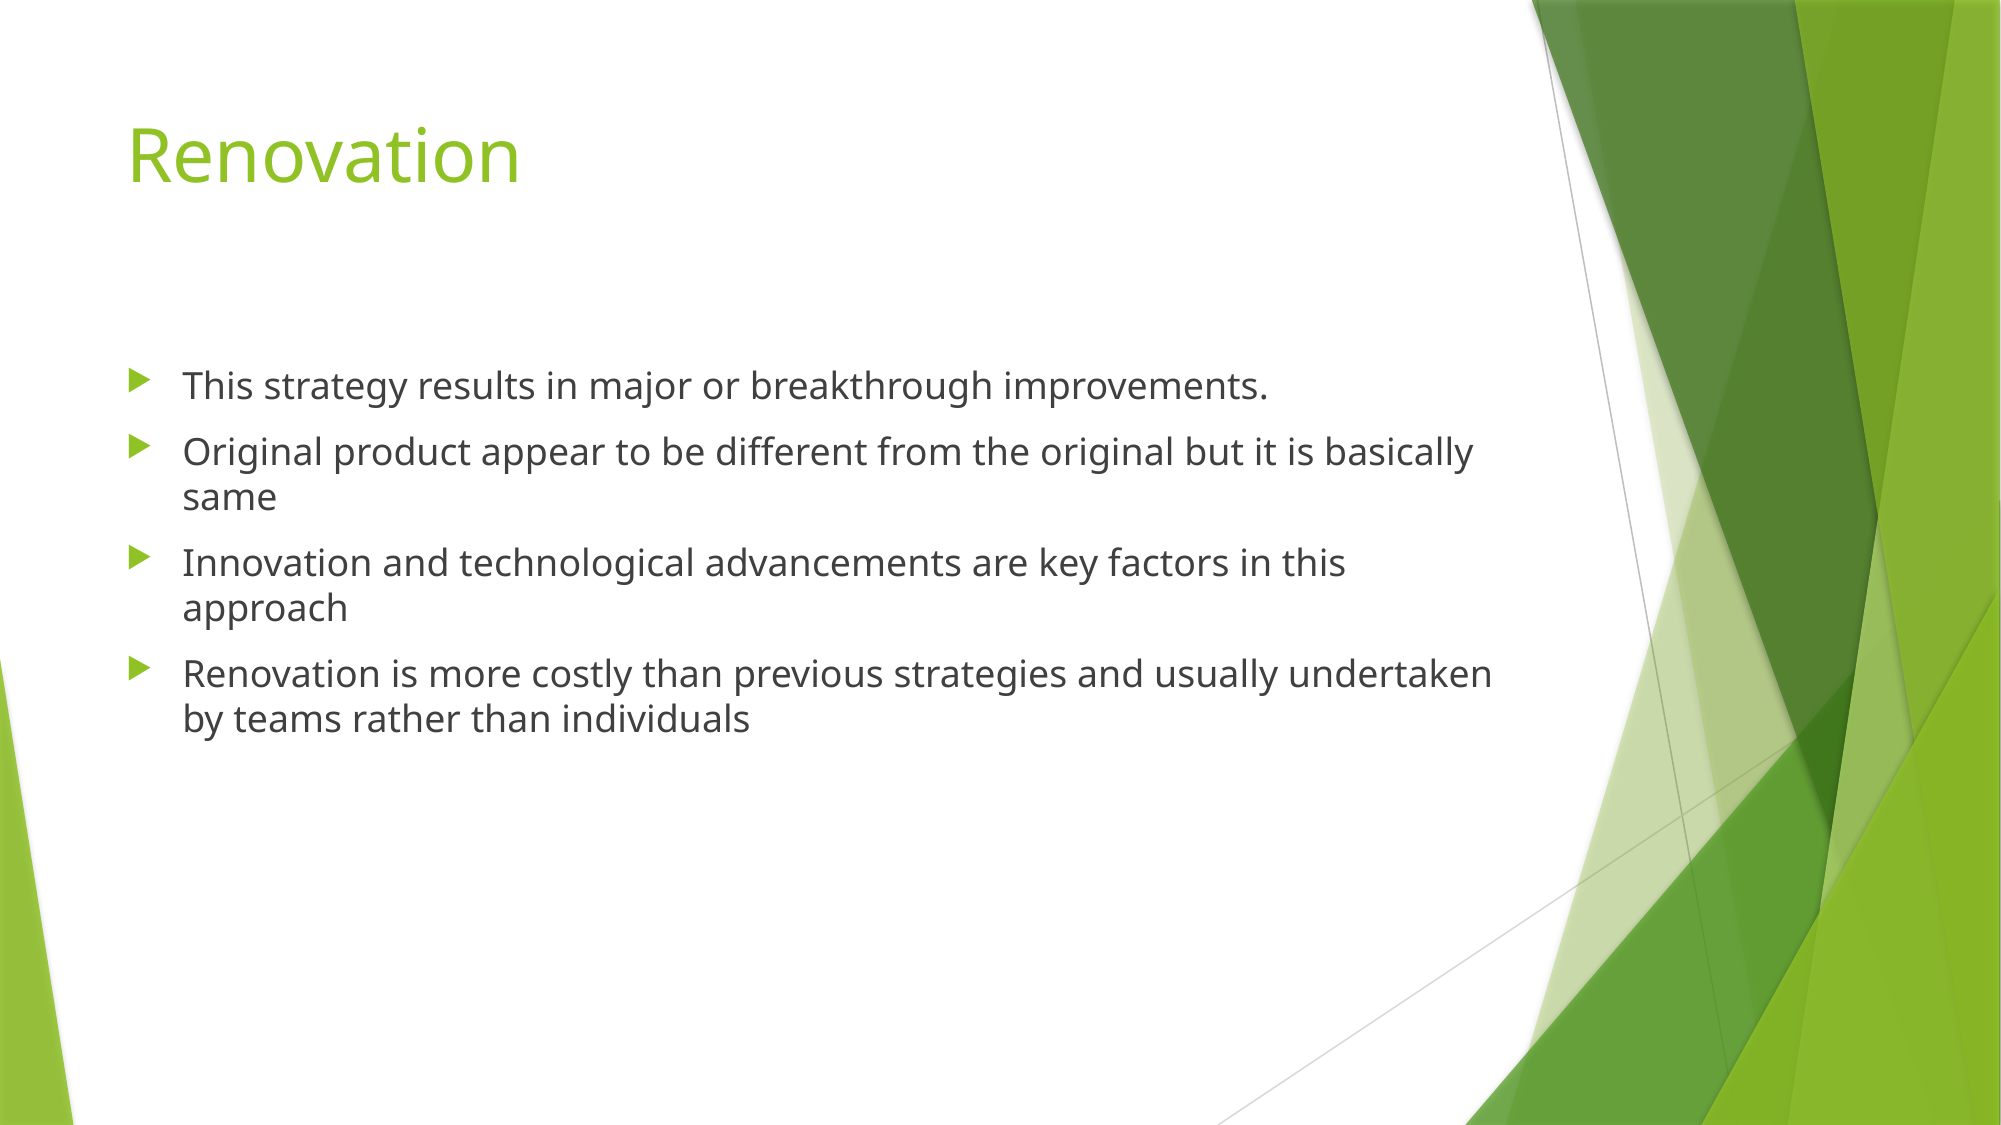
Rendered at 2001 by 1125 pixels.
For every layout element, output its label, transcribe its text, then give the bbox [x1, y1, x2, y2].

title Renovation [111, 99, 1522, 317]
list This strategy results in major or breakthrough improvements. Original product appear to be different from the original but it is basically same Innovation and technological advancements are key factors in this approach Renovation is more costly than previous strategies and usually undertaken by teams rather than individuals [111, 354, 1522, 992]
